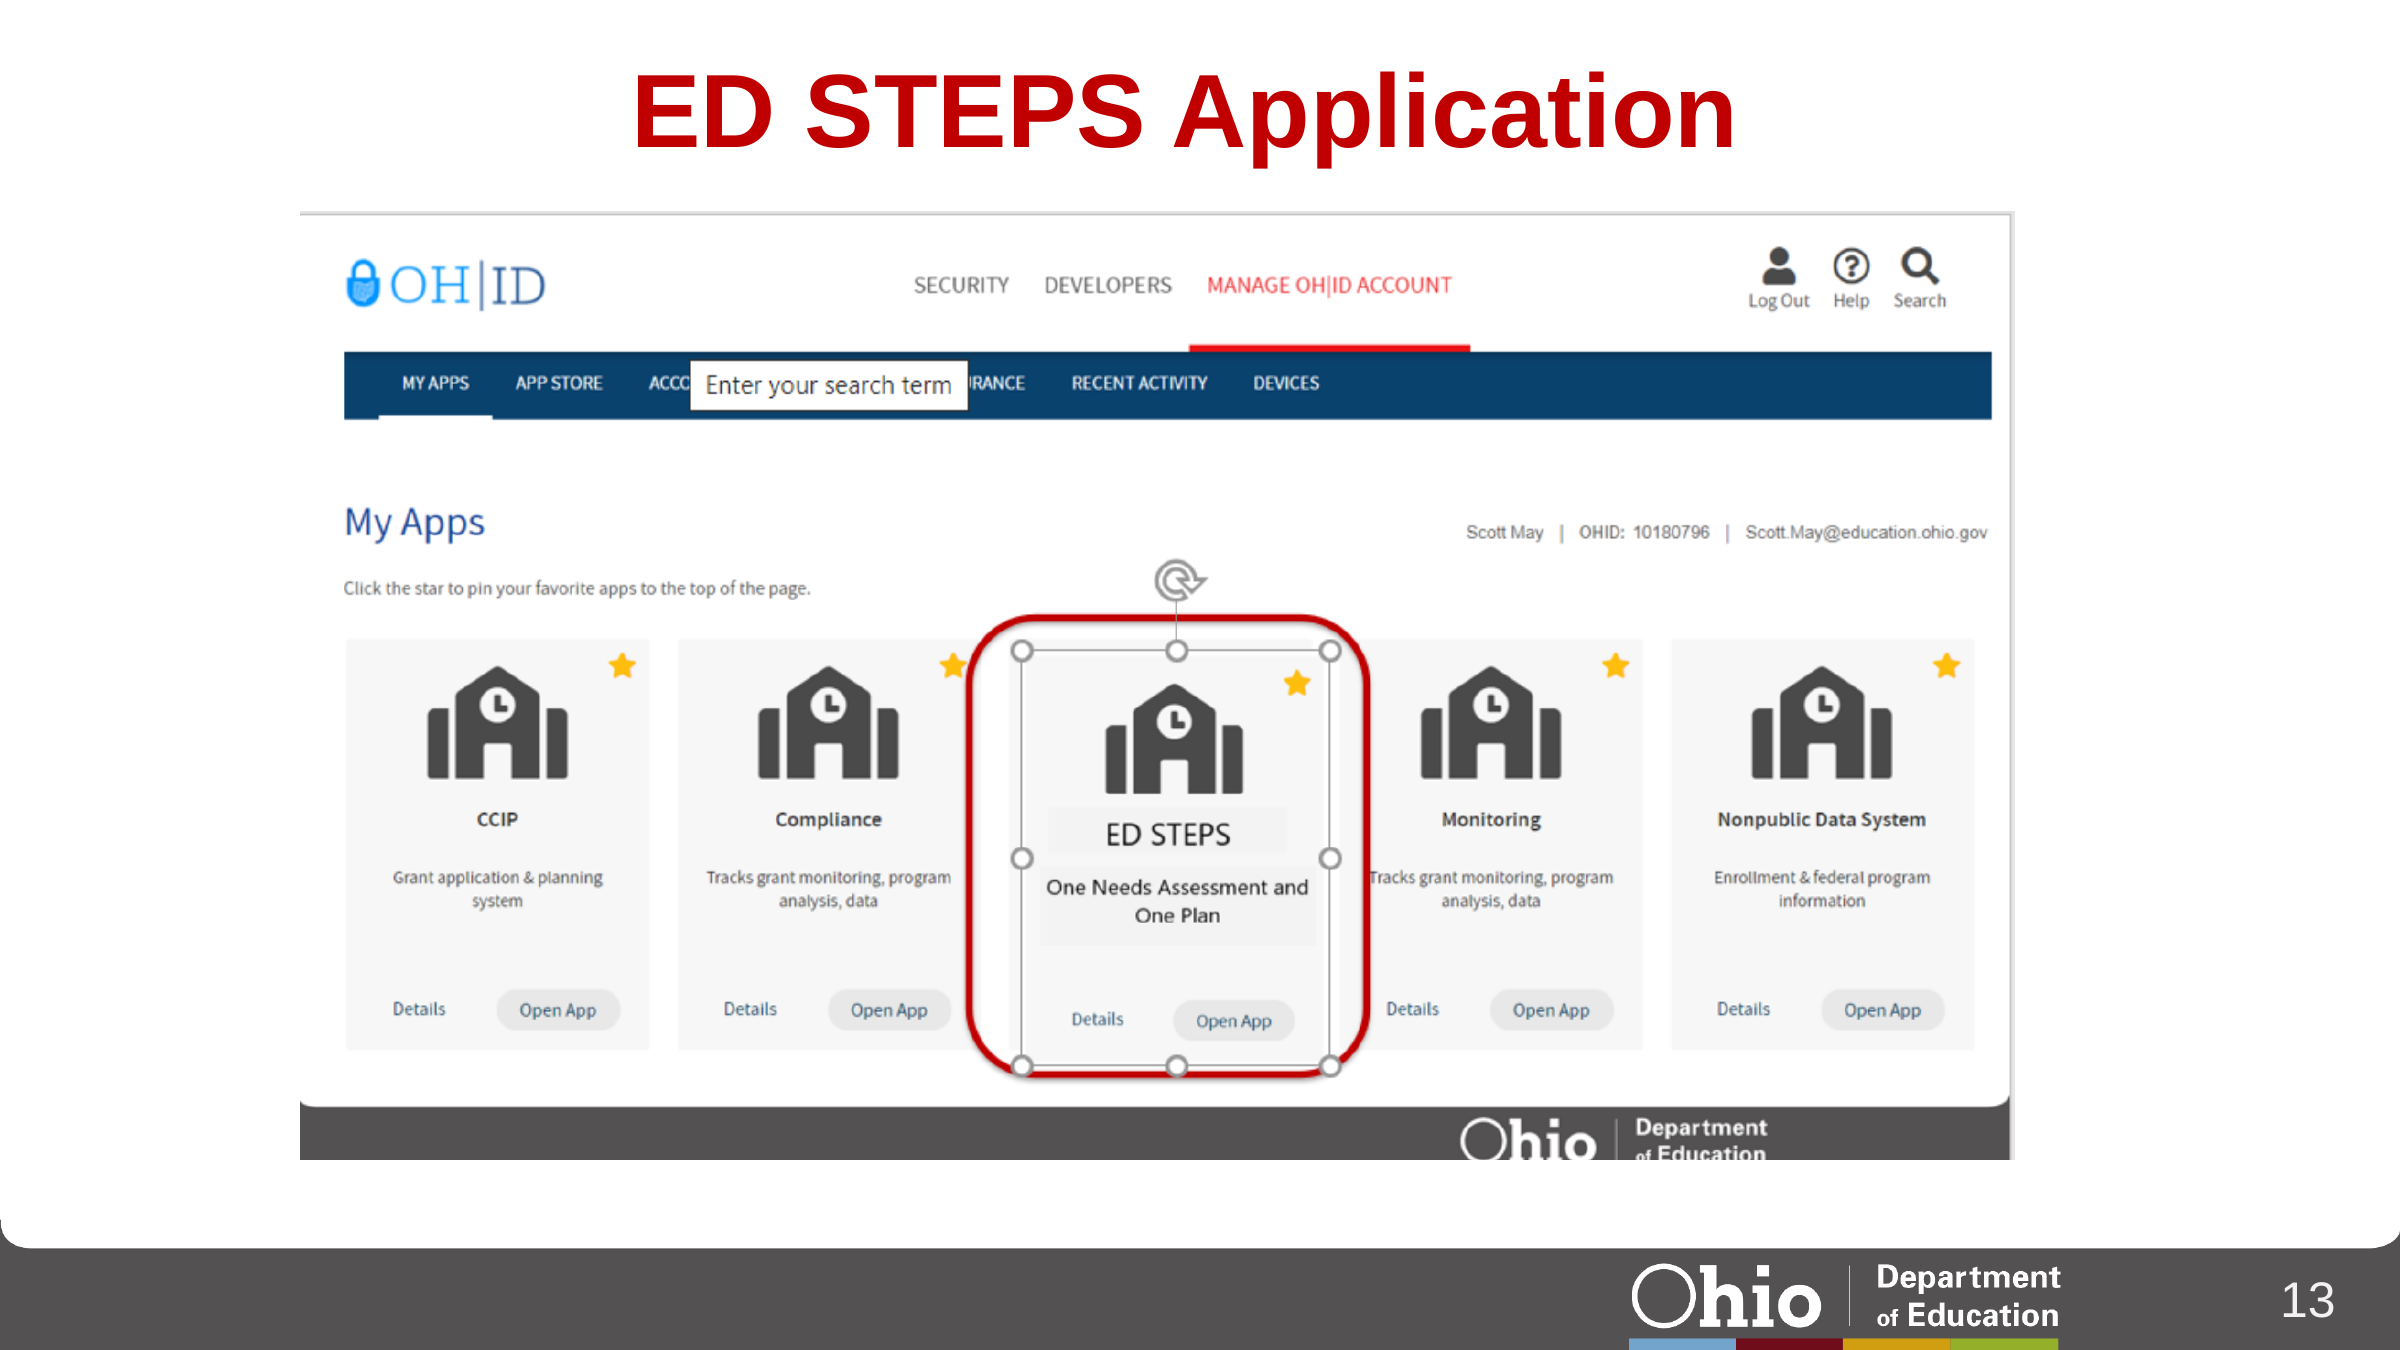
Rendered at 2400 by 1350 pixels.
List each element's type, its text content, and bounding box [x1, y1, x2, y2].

picture [0, 1209, 2400, 1350]
title ED STEPS Application [120, 42, 2280, 169]
slide_number 13 [2265, 1260, 2397, 1336]
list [291, 190, 2083, 1160]
